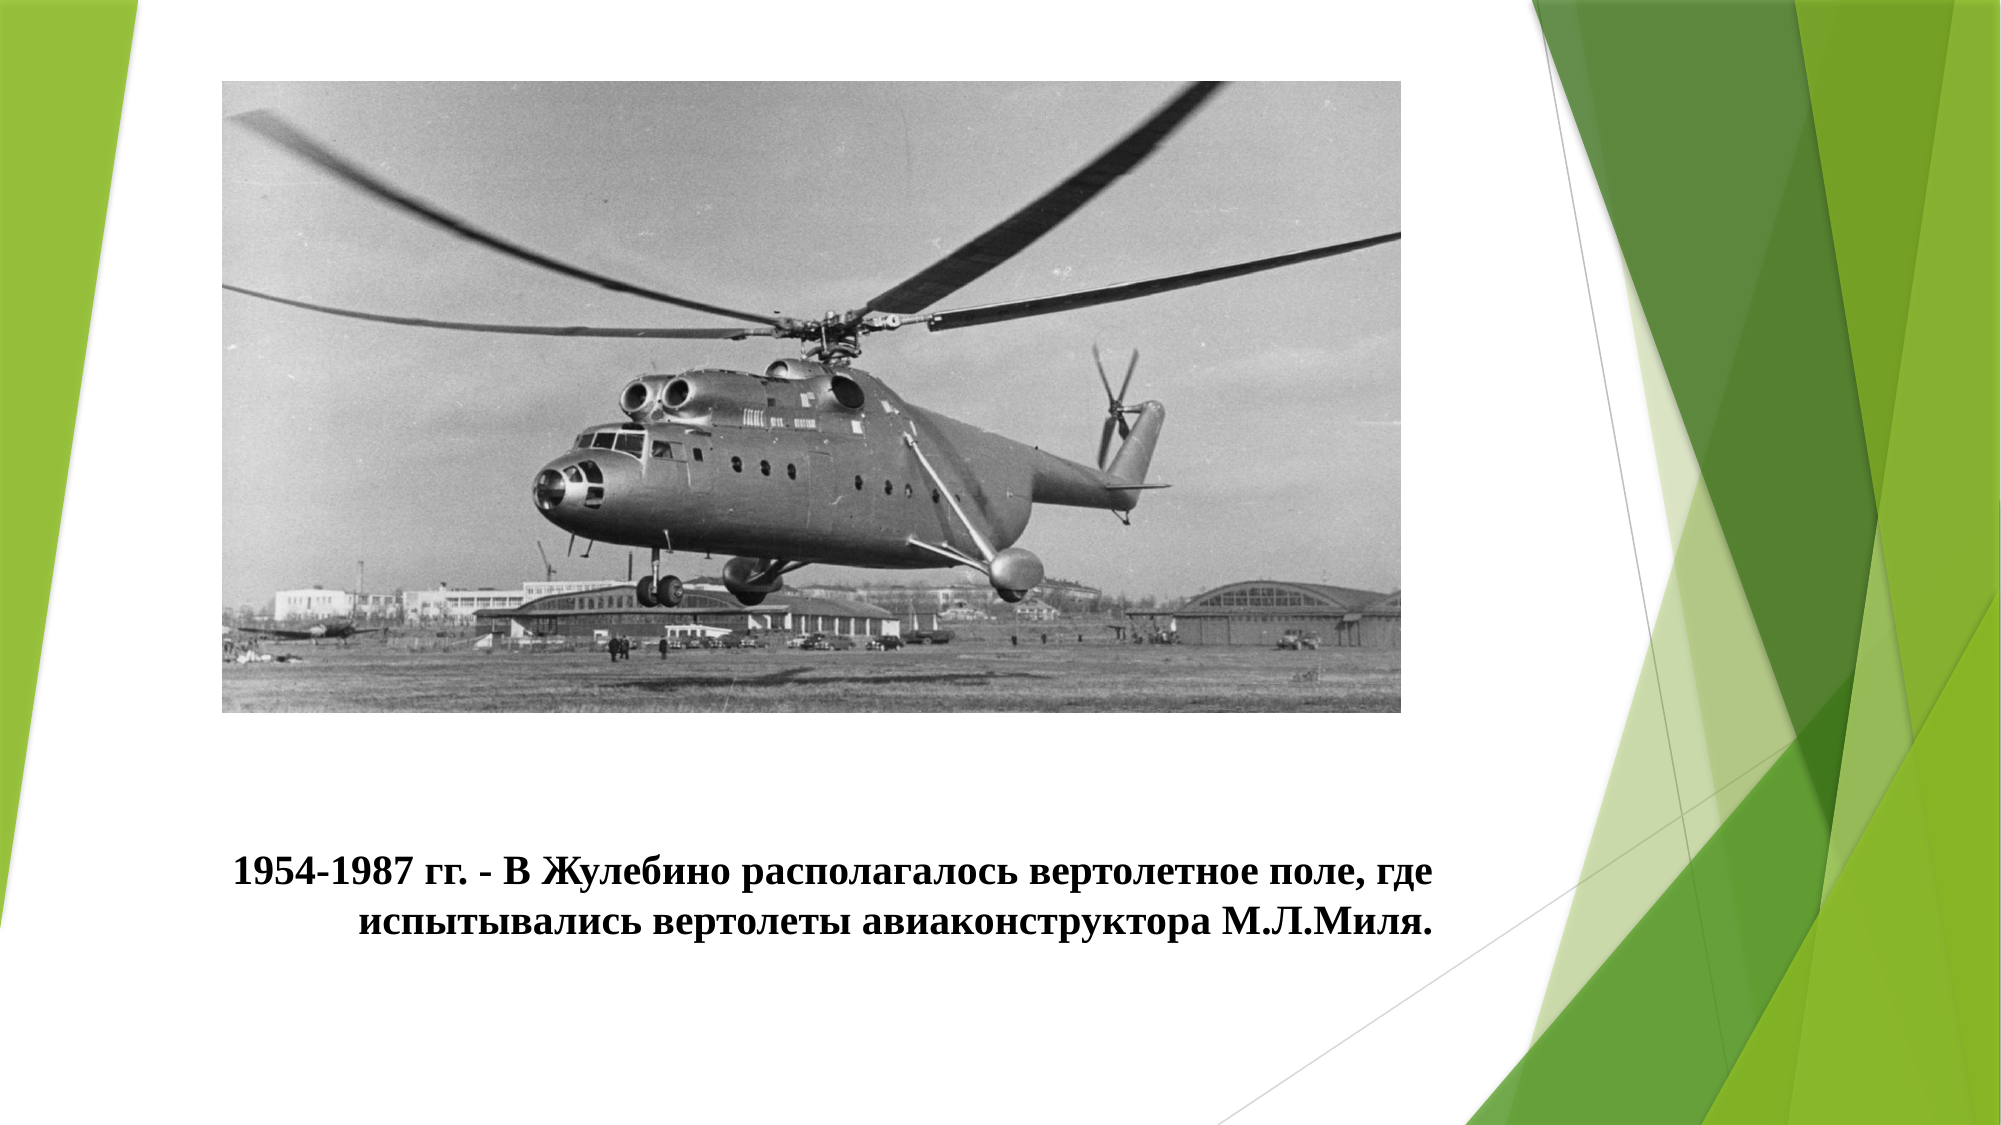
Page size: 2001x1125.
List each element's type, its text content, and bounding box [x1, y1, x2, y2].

picture [221, 81, 1401, 713]
title 1954-1987 гг. - В Жулебино располагалось вертолетное поле, где испытывались вертолеты авиаконструктора М.Л.Миля. [174, 728, 1449, 950]
